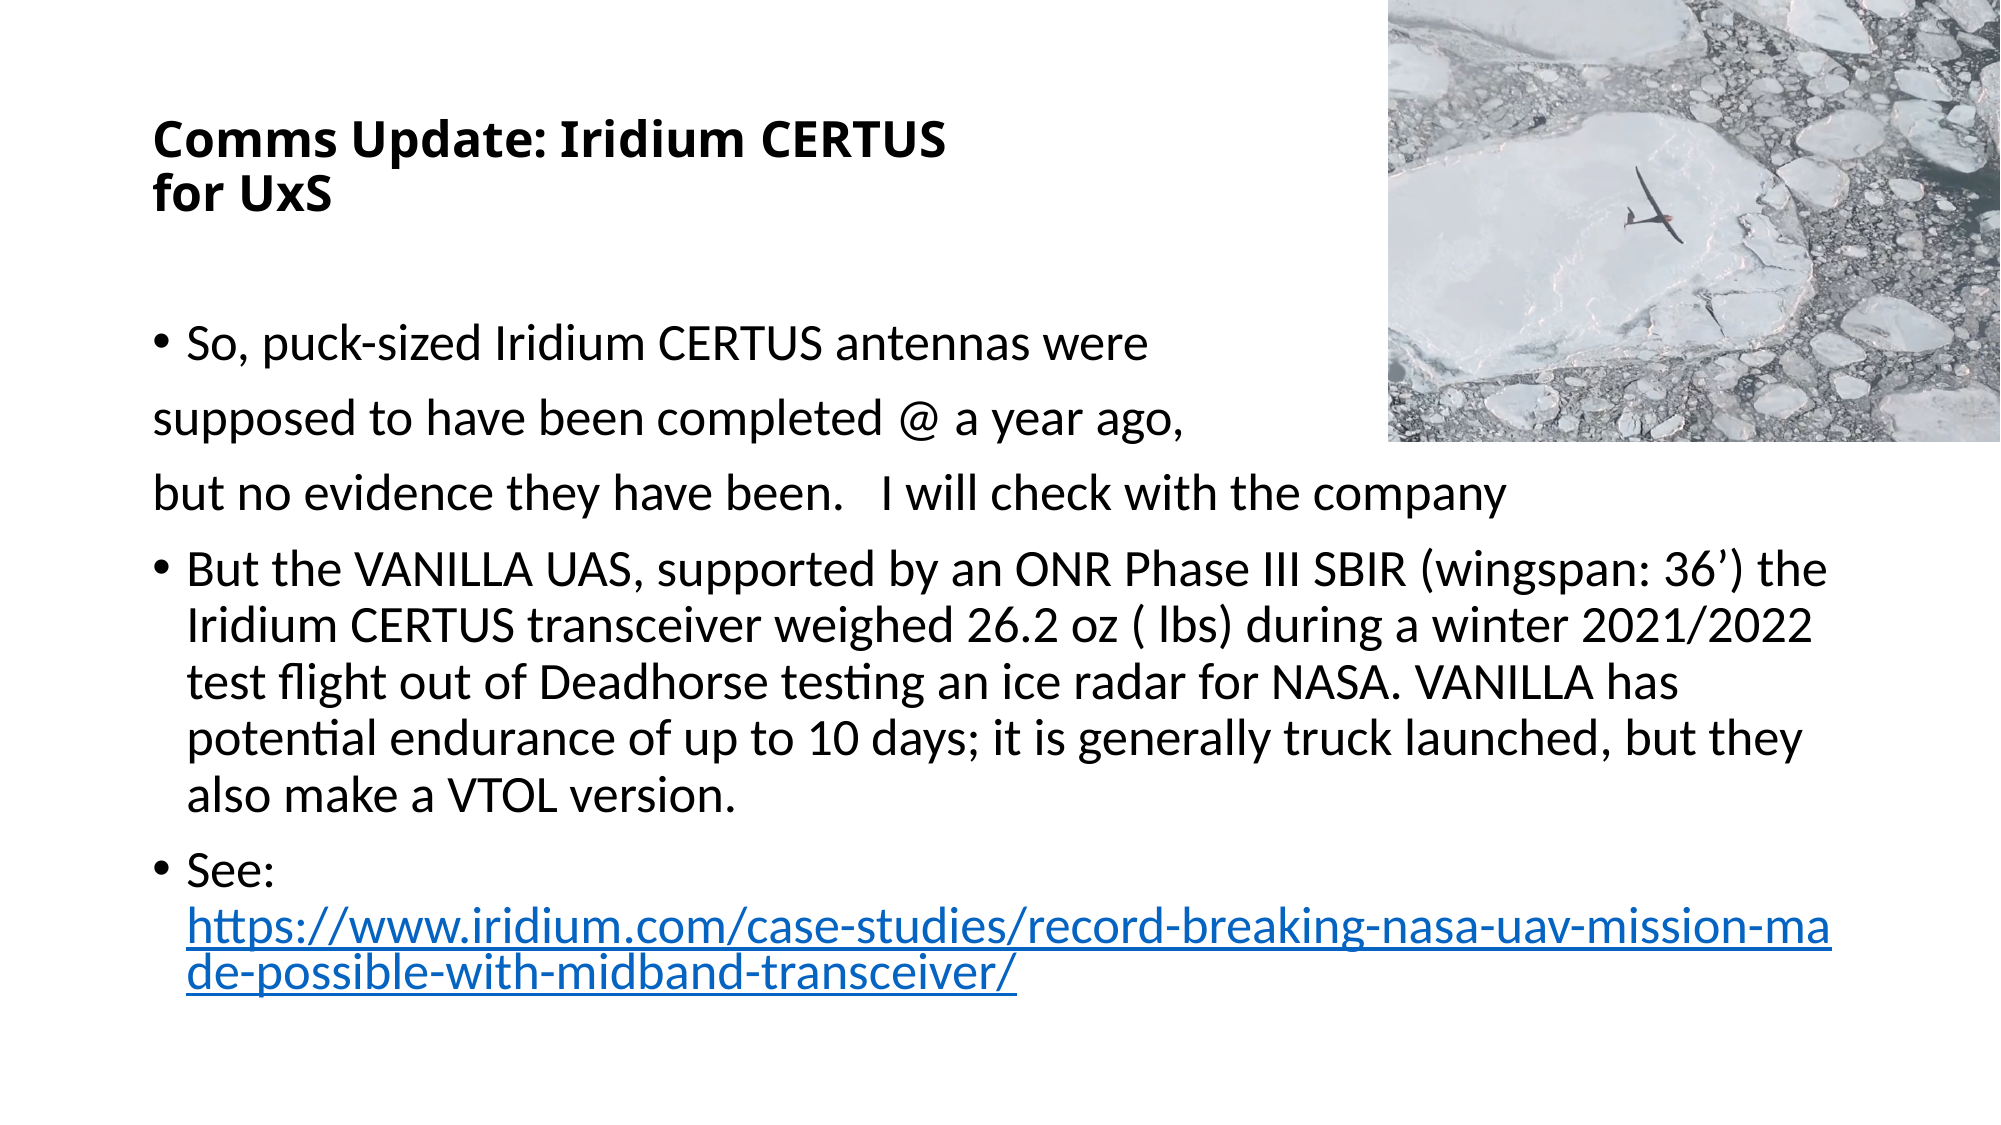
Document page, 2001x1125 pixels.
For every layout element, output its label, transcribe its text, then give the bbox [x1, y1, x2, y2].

list So, puck-sized Iridium CERTUS antennas were supposed to have been completed @ a year ago, but no evidence they have been. I will check with the company But the VANILLA UAS, supported by an ONR Phase III SBIR (wingspan: 36’) the Iridium CERTUS transceiver weighed 26.2 oz ( lbs) during a winter 2021/2022 test flight out of Deadhorse testing an ice radar for NASA. VANILLA has potential endurance of up to 10 days; it is generally truck launched, but they also make a VTOL version. See: https://www.iridium.com/case-studies/record-breaking-nasa-uav-mission-made-possible-with-midband-transceiver/ [137, 307, 1863, 1022]
title Comms Update: Iridium CERTUS for UxS [137, 59, 972, 278]
picture [1388, 0, 2000, 442]
